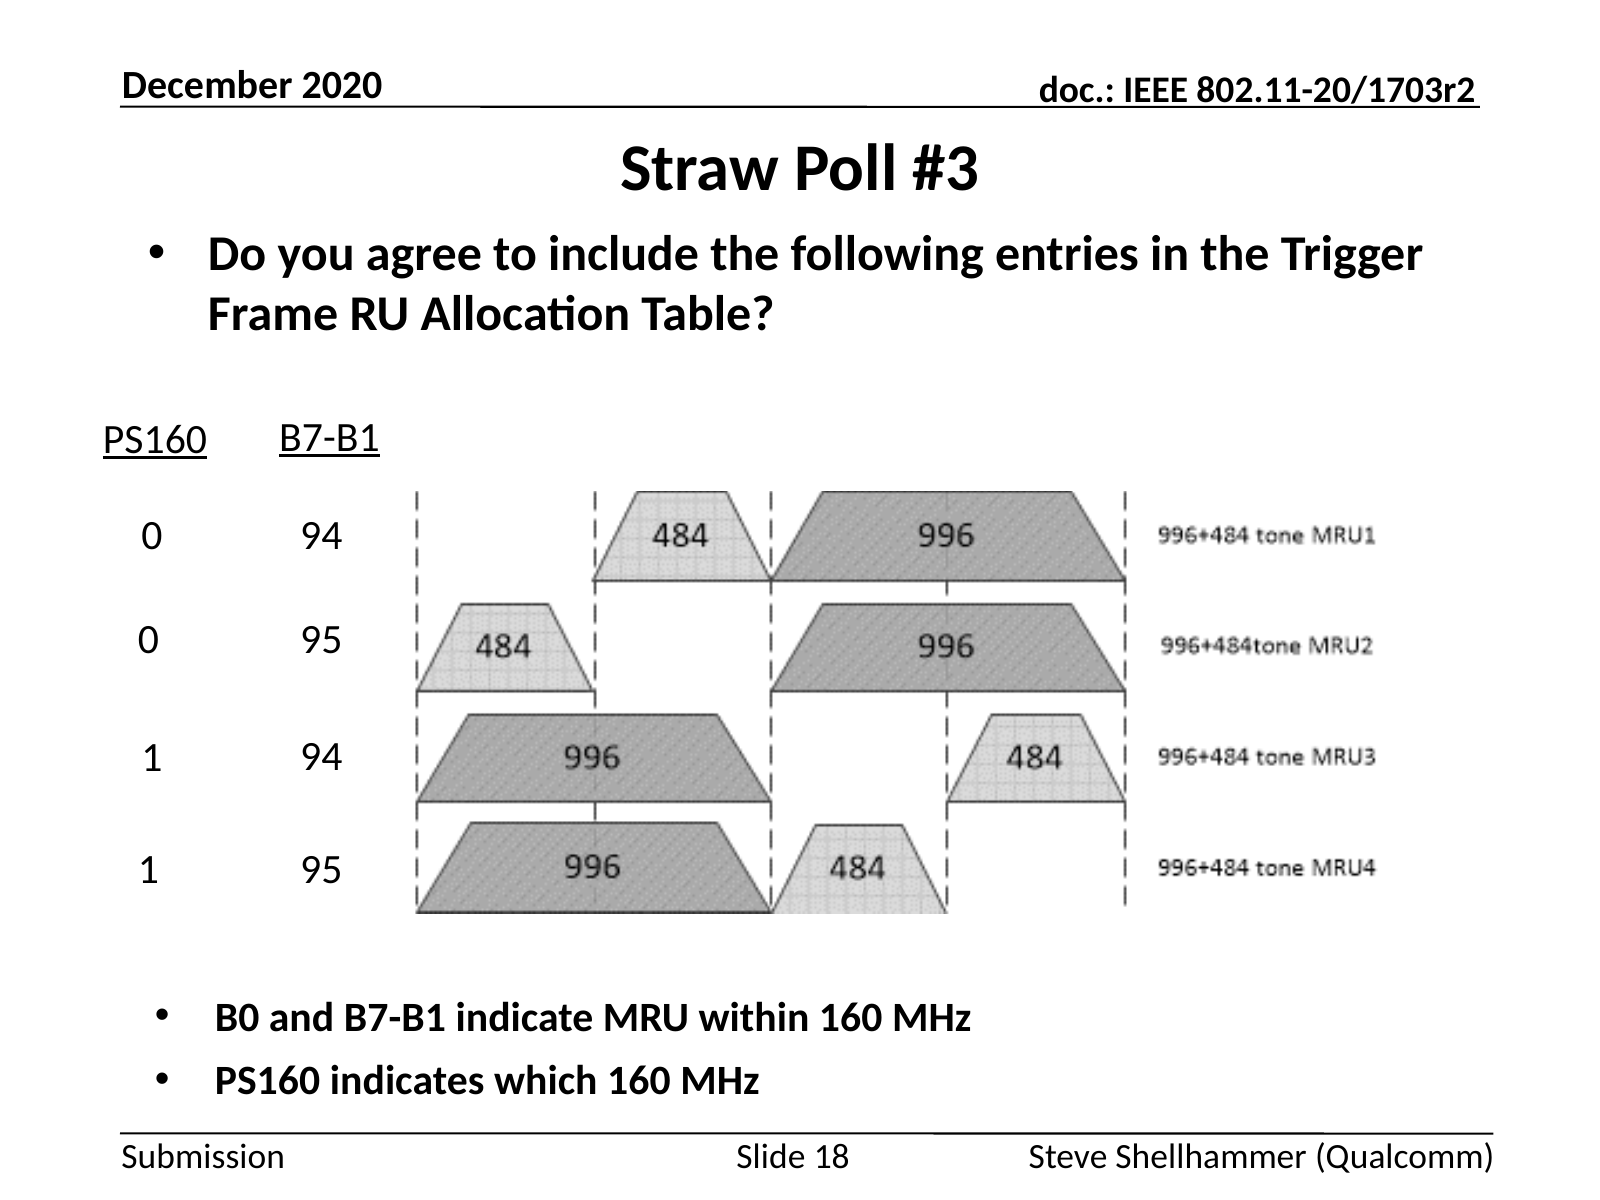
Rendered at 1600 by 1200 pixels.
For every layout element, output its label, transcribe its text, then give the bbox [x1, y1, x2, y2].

title Straw Poll #3 [119, 119, 1480, 209]
text_box 95 [285, 604, 358, 669]
text_box 95 [285, 834, 358, 900]
text_box 0 [123, 604, 175, 669]
slide_number Slide 18 [733, 1133, 854, 1197]
text_box B0 and B7-B1 indicate MRU within 160 MHz PS160 indicates which 160 MHz [139, 981, 1500, 1133]
text_box B7-B1 [264, 401, 395, 467]
text_box 94 [285, 501, 358, 566]
picture [413, 491, 1392, 914]
footer Steve Shellhammer (Qualcomm) [937, 1133, 1495, 1174]
text_box PS160 [88, 404, 223, 469]
text_box 0 [126, 501, 178, 566]
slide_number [121, 58, 451, 107]
text_box 1 [123, 834, 175, 900]
text_box 94 [285, 720, 358, 786]
list Do you agree to include the following entries in the Trigger Frame RU Allocation Table? [132, 212, 1493, 351]
text_box 1 [126, 722, 178, 787]
